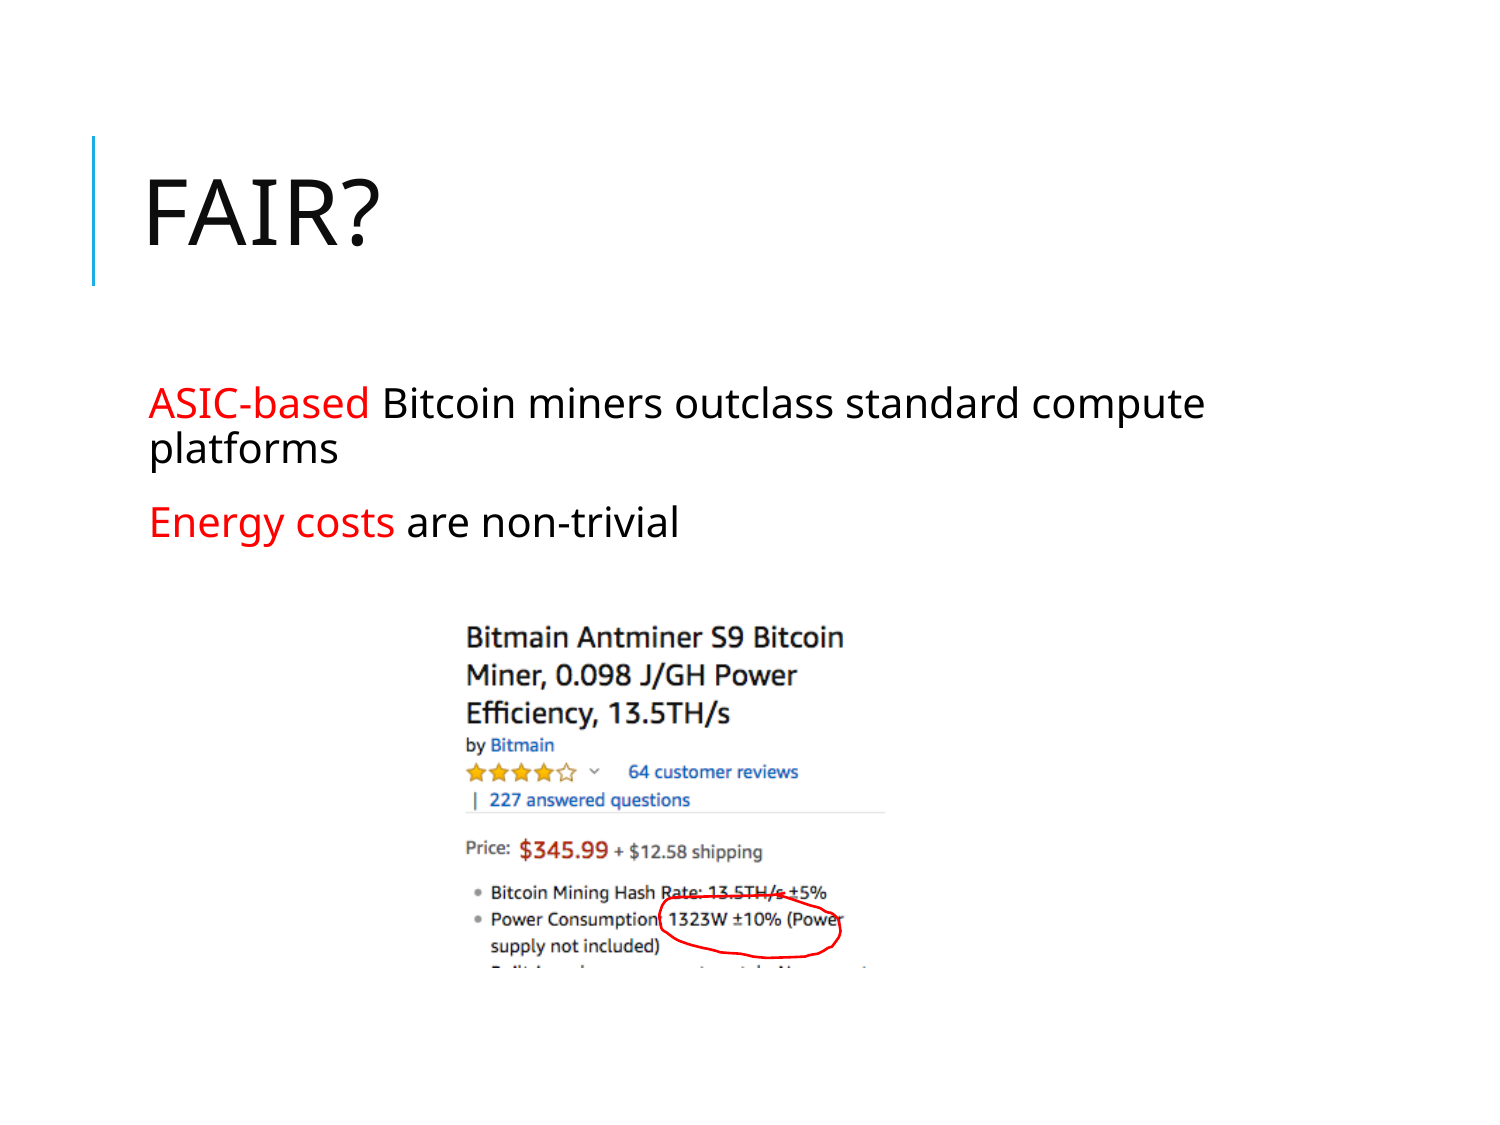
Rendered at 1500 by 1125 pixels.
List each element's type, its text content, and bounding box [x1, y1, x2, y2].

title Fair? [126, 96, 1322, 342]
picture [435, 606, 912, 969]
list ASIC-based Bitcoin miners outclass standard compute platforms Energy costs are non-trivial [126, 375, 1322, 1035]
